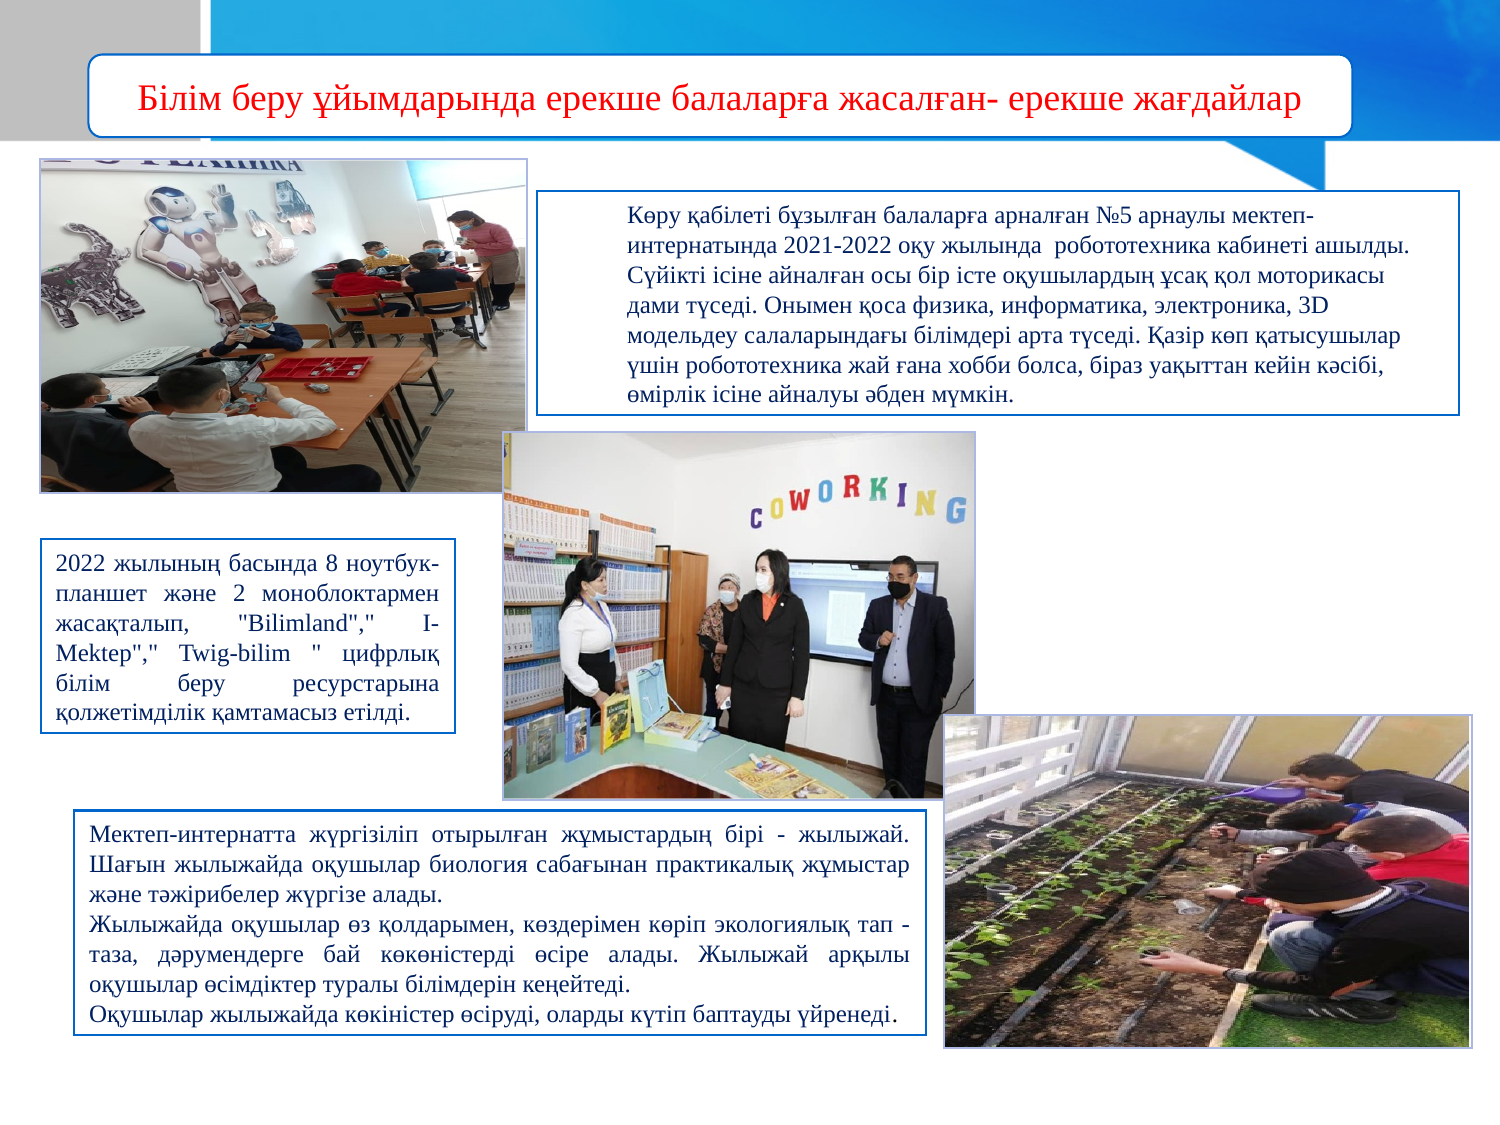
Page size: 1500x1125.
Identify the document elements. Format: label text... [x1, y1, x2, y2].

text_box Мектеп-интернатта жүргізіліп отырылған жұмыстардың бірі - жылыжай. Шағын жылыжайда оқушылар биология сабағынан практикалық жұмыстар және тәжірибелер жүргізе алады. Жылыжайда оқушылар өз қолдарымен, көздерімен көріп экологиялық тап - таза, дәрумендерге бай көкөністерді өсіре алады. Жылыжай арқылы оқушылар өсімдіктер туралы білімдерін кеңейтеді. Оқушылар жылыжайда көкіністер өсіруді, оларды күтіп баптауды үйренеді. [73, 809, 927, 1036]
text_box Білім беру ұйымдарында ерекше балаларға жасалған- ерекше жағдайлар [87, 53, 1354, 139]
text_box Көру қабілеті бұзылған балаларға арналған №5 арнаулы мектеп-интернатында 2021-2022 оқу жылында робототехника кабинеті ашылды. Сүйікті ісіне айналған осы бір істе оқушылардың ұсақ қол моторикасы дами түседі. Онымен қоса физика, информатика, электроника, 3D модельдеу салаларындағы білімдері арта түседі. Қазір көп қатысушылар үшін робототехника жай ғана хобби болса, біраз уақыттан кейін кәсібі, өмірлік ісіне айналуы әбден мүмкін. [536, 190, 1460, 416]
text_box 2022 жылының басында 8 ноутбук-планшет және 2 моноблоктармен жасақталып, "Bilimland"," I-Mektep"," Twig-bilim " цифрлық білім беру ресурстарына қолжетімділік қамтамасыз етілді. [40, 538, 456, 734]
picture [0, 0, 1500, 1125]
